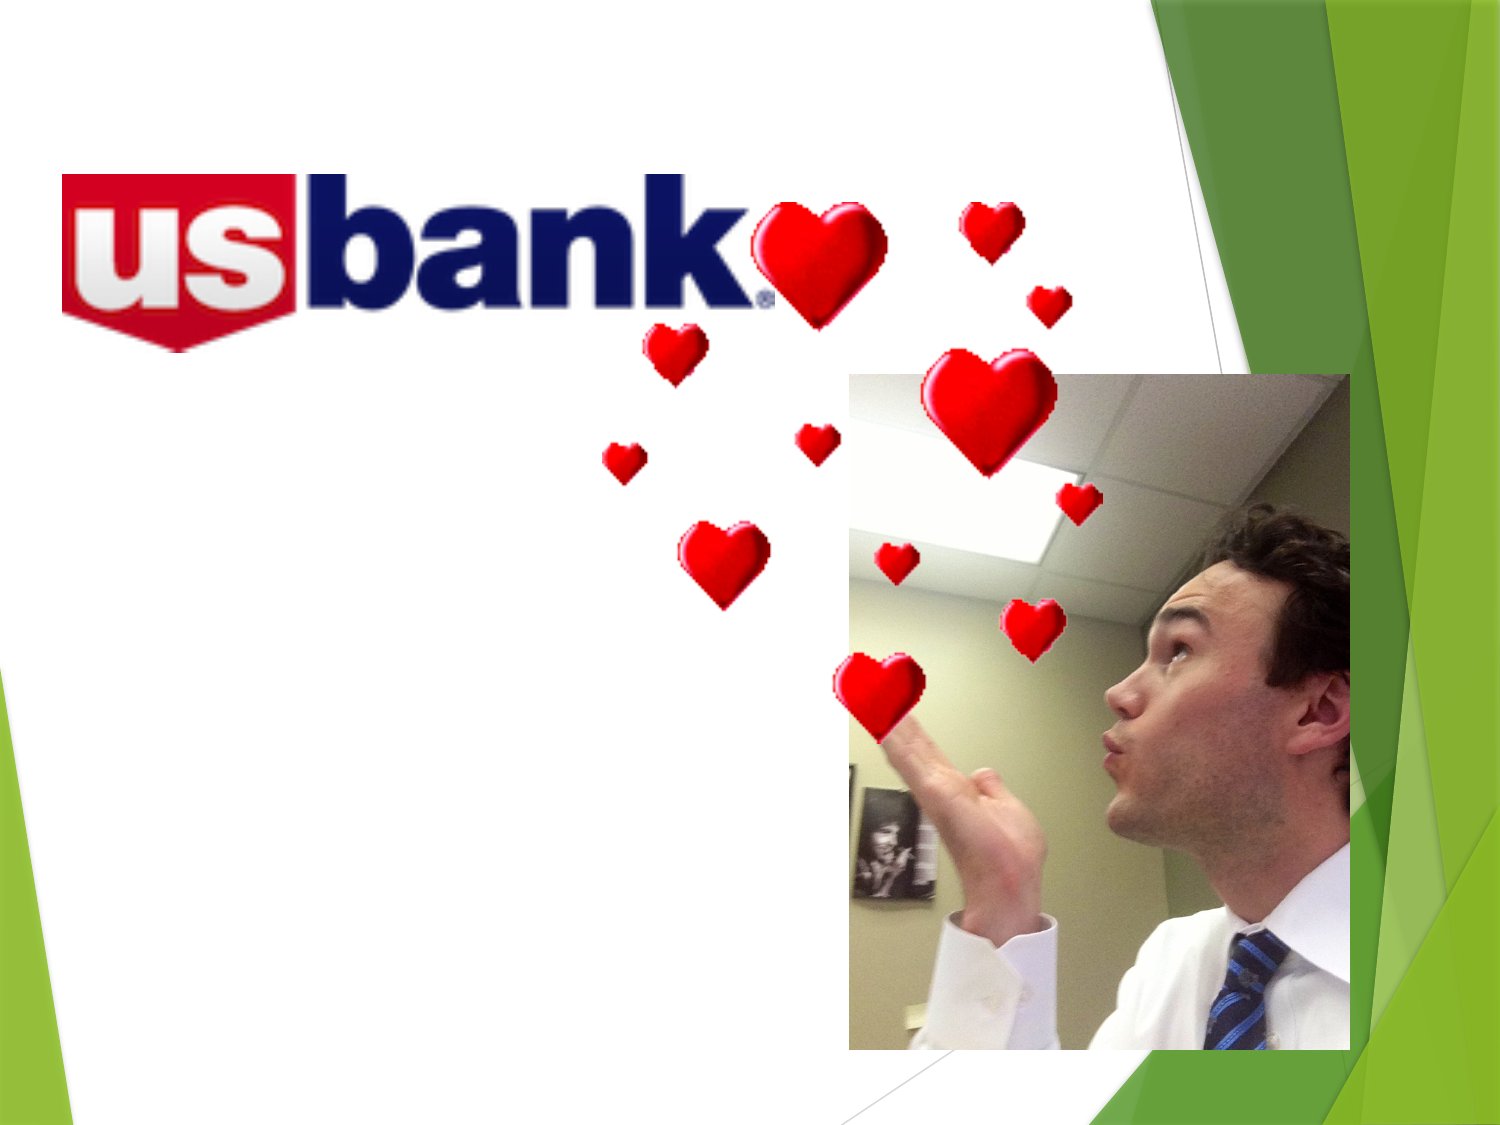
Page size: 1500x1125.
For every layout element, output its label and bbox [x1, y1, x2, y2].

picture [61, 174, 1351, 1051]
